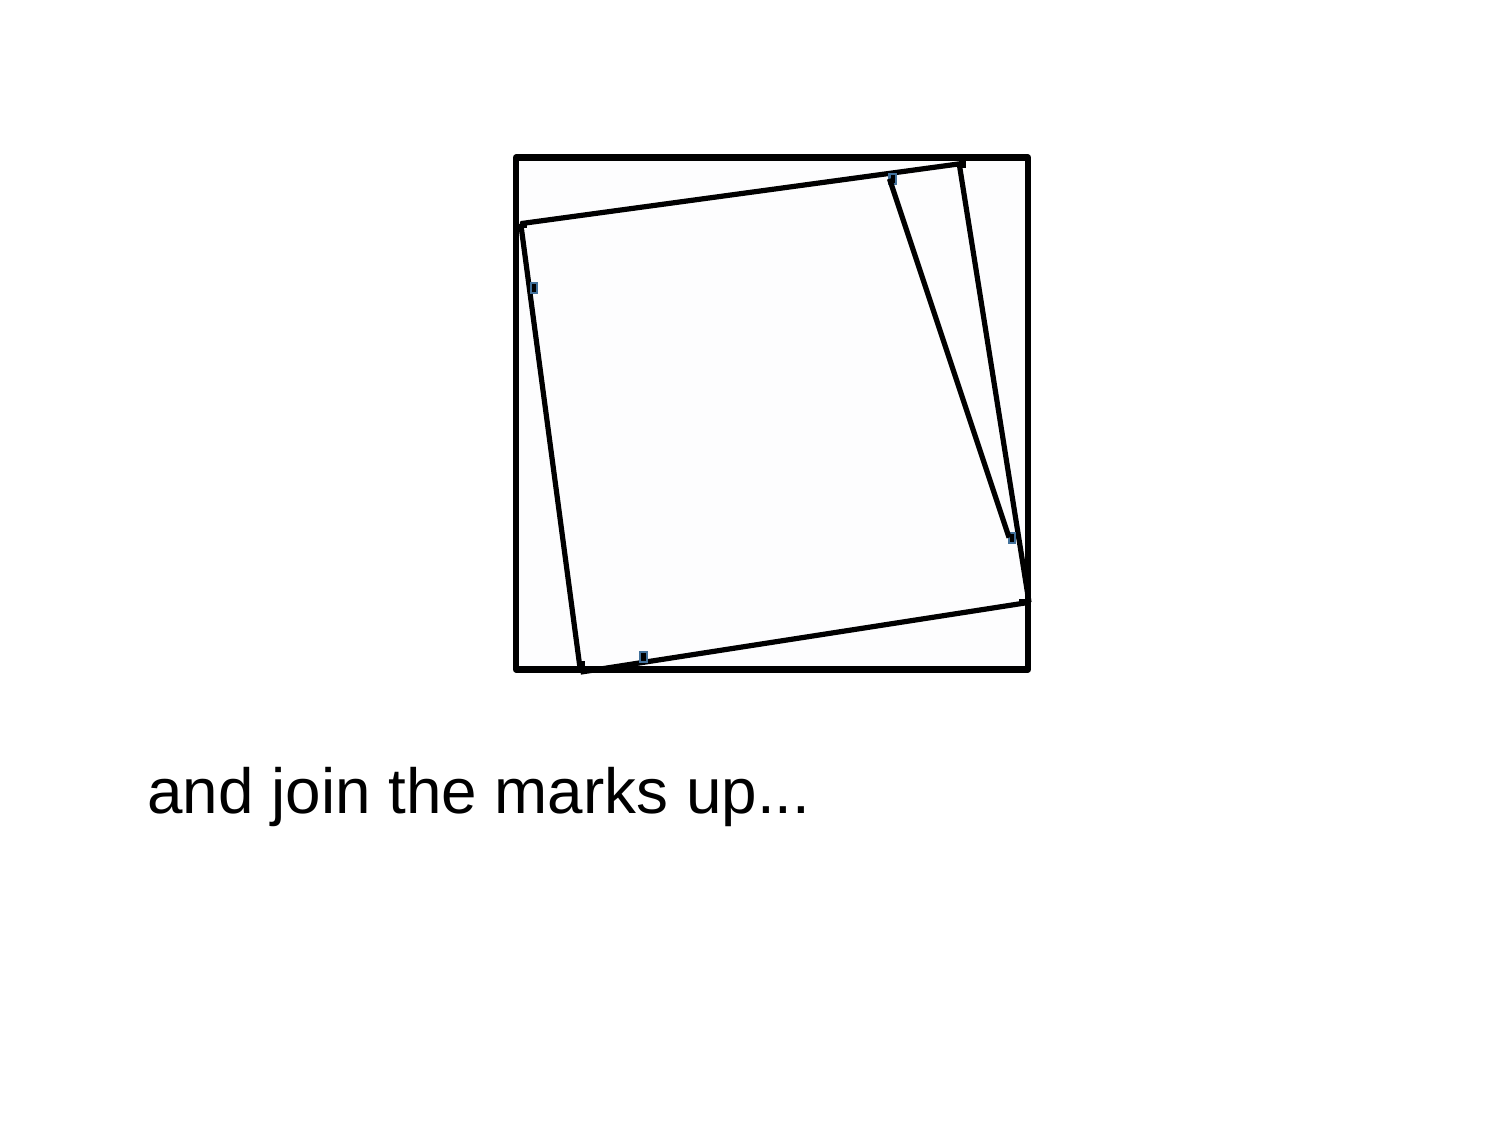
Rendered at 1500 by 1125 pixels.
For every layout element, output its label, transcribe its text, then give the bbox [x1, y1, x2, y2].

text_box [515, 157, 1030, 673]
text_box and join the marks up... [132, 741, 1388, 835]
